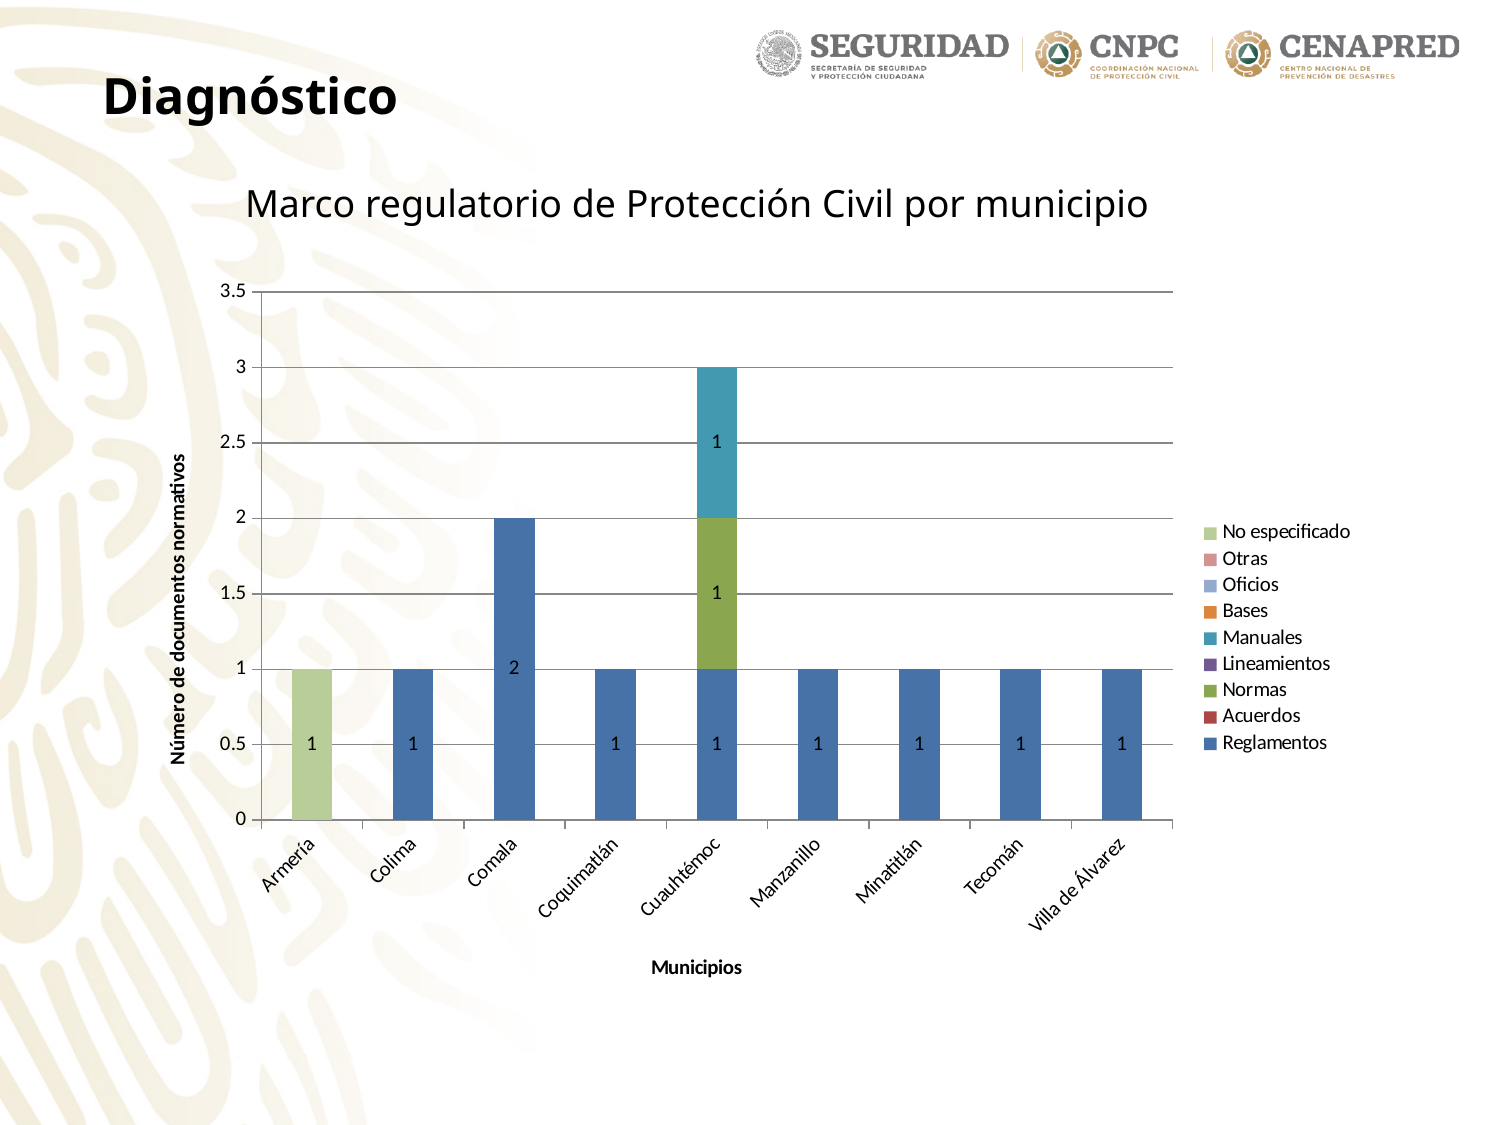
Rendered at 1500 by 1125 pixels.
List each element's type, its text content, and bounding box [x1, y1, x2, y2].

chart [135, 266, 1371, 1011]
text_box Diagnóstico [87, 57, 415, 132]
picture [0, 3, 1460, 1125]
text_box Marco regulatorio de Protección Civil por municipio [230, 172, 1258, 233]
